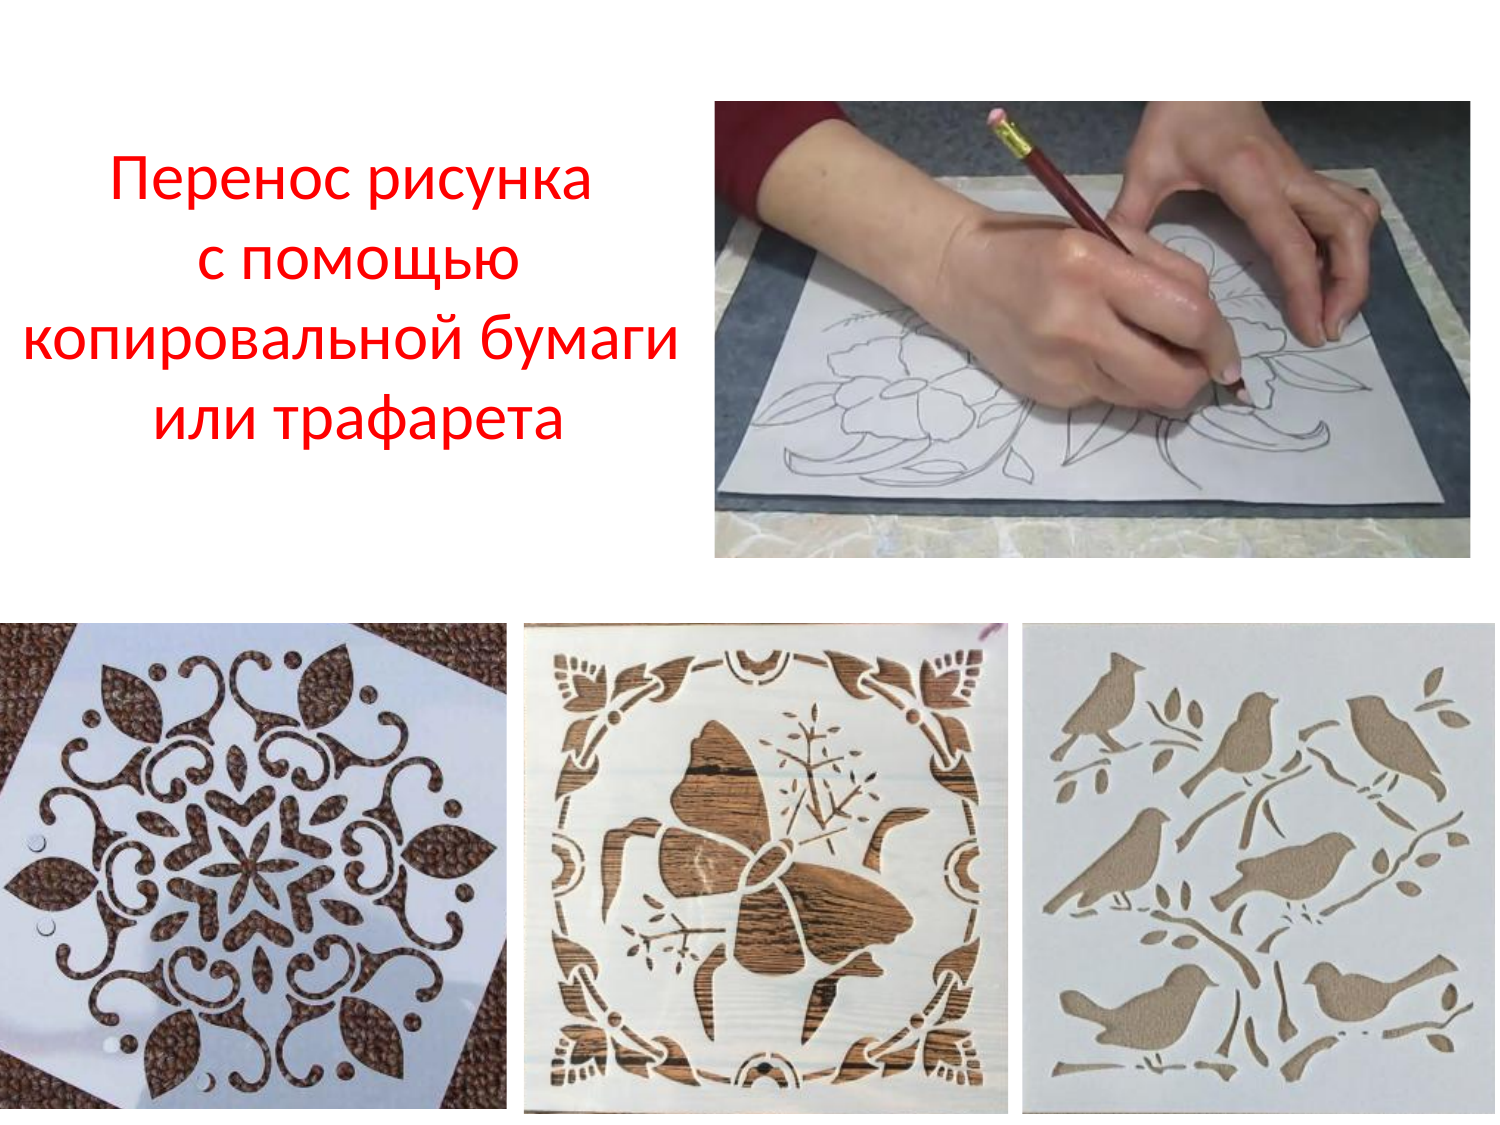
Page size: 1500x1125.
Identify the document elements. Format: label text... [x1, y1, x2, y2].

text_box Перенос рисунка с помощью копировальной бумаги или трафарета [7, 125, 709, 460]
picture [714, 101, 1471, 558]
picture [523, 623, 1009, 1114]
picture [0, 623, 507, 1109]
picture [1022, 623, 1496, 1114]
